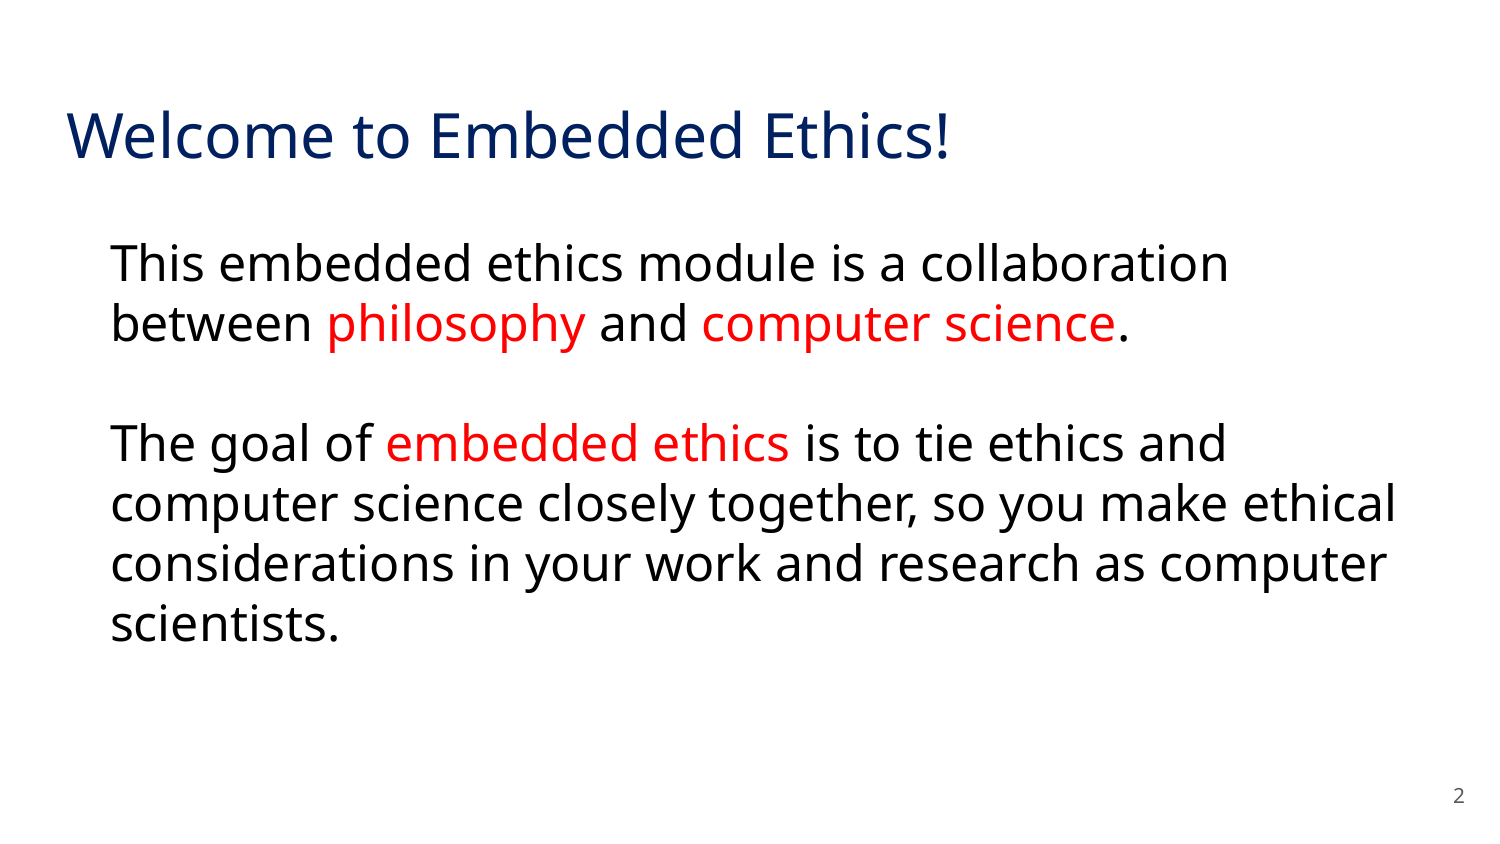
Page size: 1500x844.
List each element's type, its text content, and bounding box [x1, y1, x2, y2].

slide_number 2 [1389, 764, 1480, 830]
title Welcome to Embedded Ethics! [51, 80, 1449, 219]
text_box This embedded ethics module is a collaboration between philosophy and computer science. The goal of embedded ethics is to tie ethics and computer science closely together, so you make ethical considerations in your work and research as computer scientists. [98, 105, 1435, 525]
